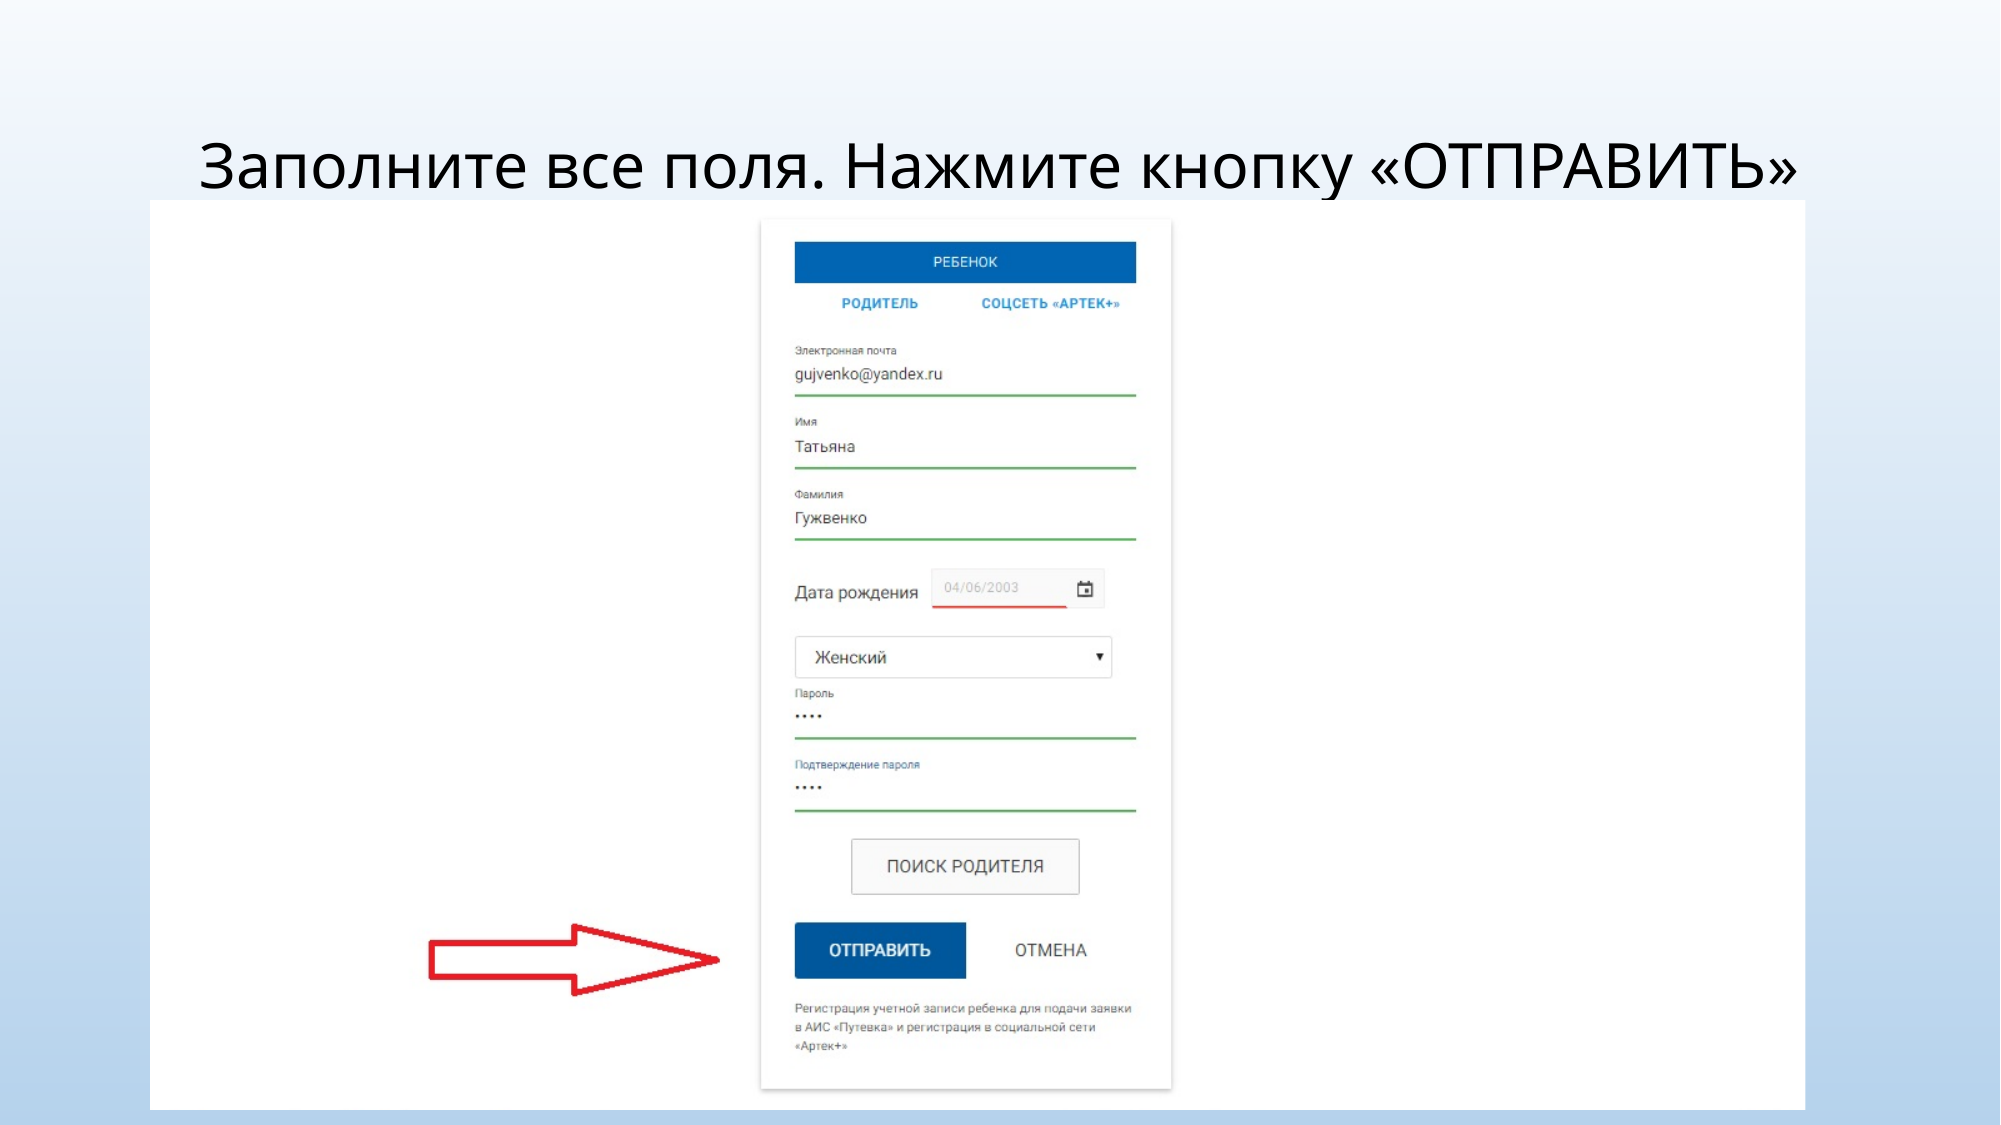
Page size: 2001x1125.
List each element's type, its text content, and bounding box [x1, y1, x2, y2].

picture [149, 200, 1806, 1110]
title Заполните все поля. Нажмите кнопку «ОТПРАВИТЬ» [137, 59, 1863, 278]
